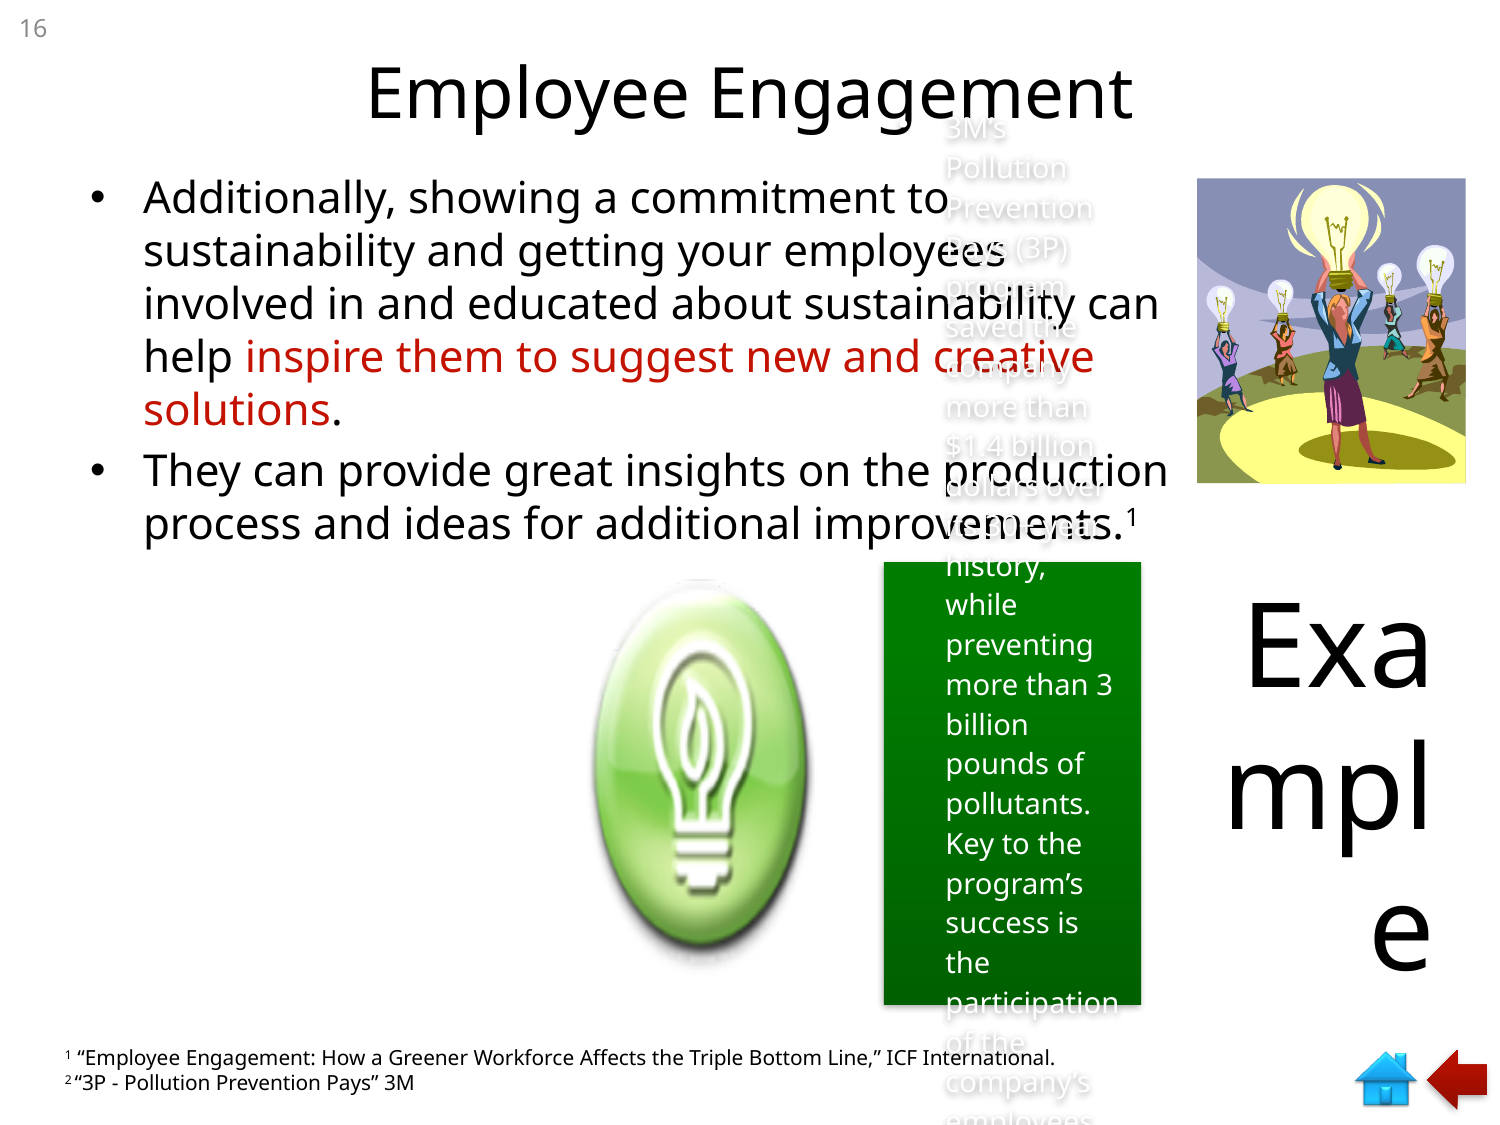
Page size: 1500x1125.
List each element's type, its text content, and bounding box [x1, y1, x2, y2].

picture [1349, 1049, 1422, 1111]
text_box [574, 562, 1451, 1005]
title Employee Engagement [75, 24, 1425, 155]
text_box 1 “Employee Engagement: How a Greener Workforce Affects the Triple Bottom Line,” ICF International. 2 “3P - Pollution Prevention Pays” 3M [50, 1037, 1438, 1103]
list Additionally, showing a commitment to sustainability and getting your employees involved in and educated about sustainability can help inspire them to suggest new and creative solutions. They can provide great insights on the production process and ideas for additional improvements.1 [75, 162, 1188, 563]
slide_number 16 [0, 0, 63, 60]
text_box [1427, 1049, 1488, 1110]
picture [1196, 174, 1470, 488]
